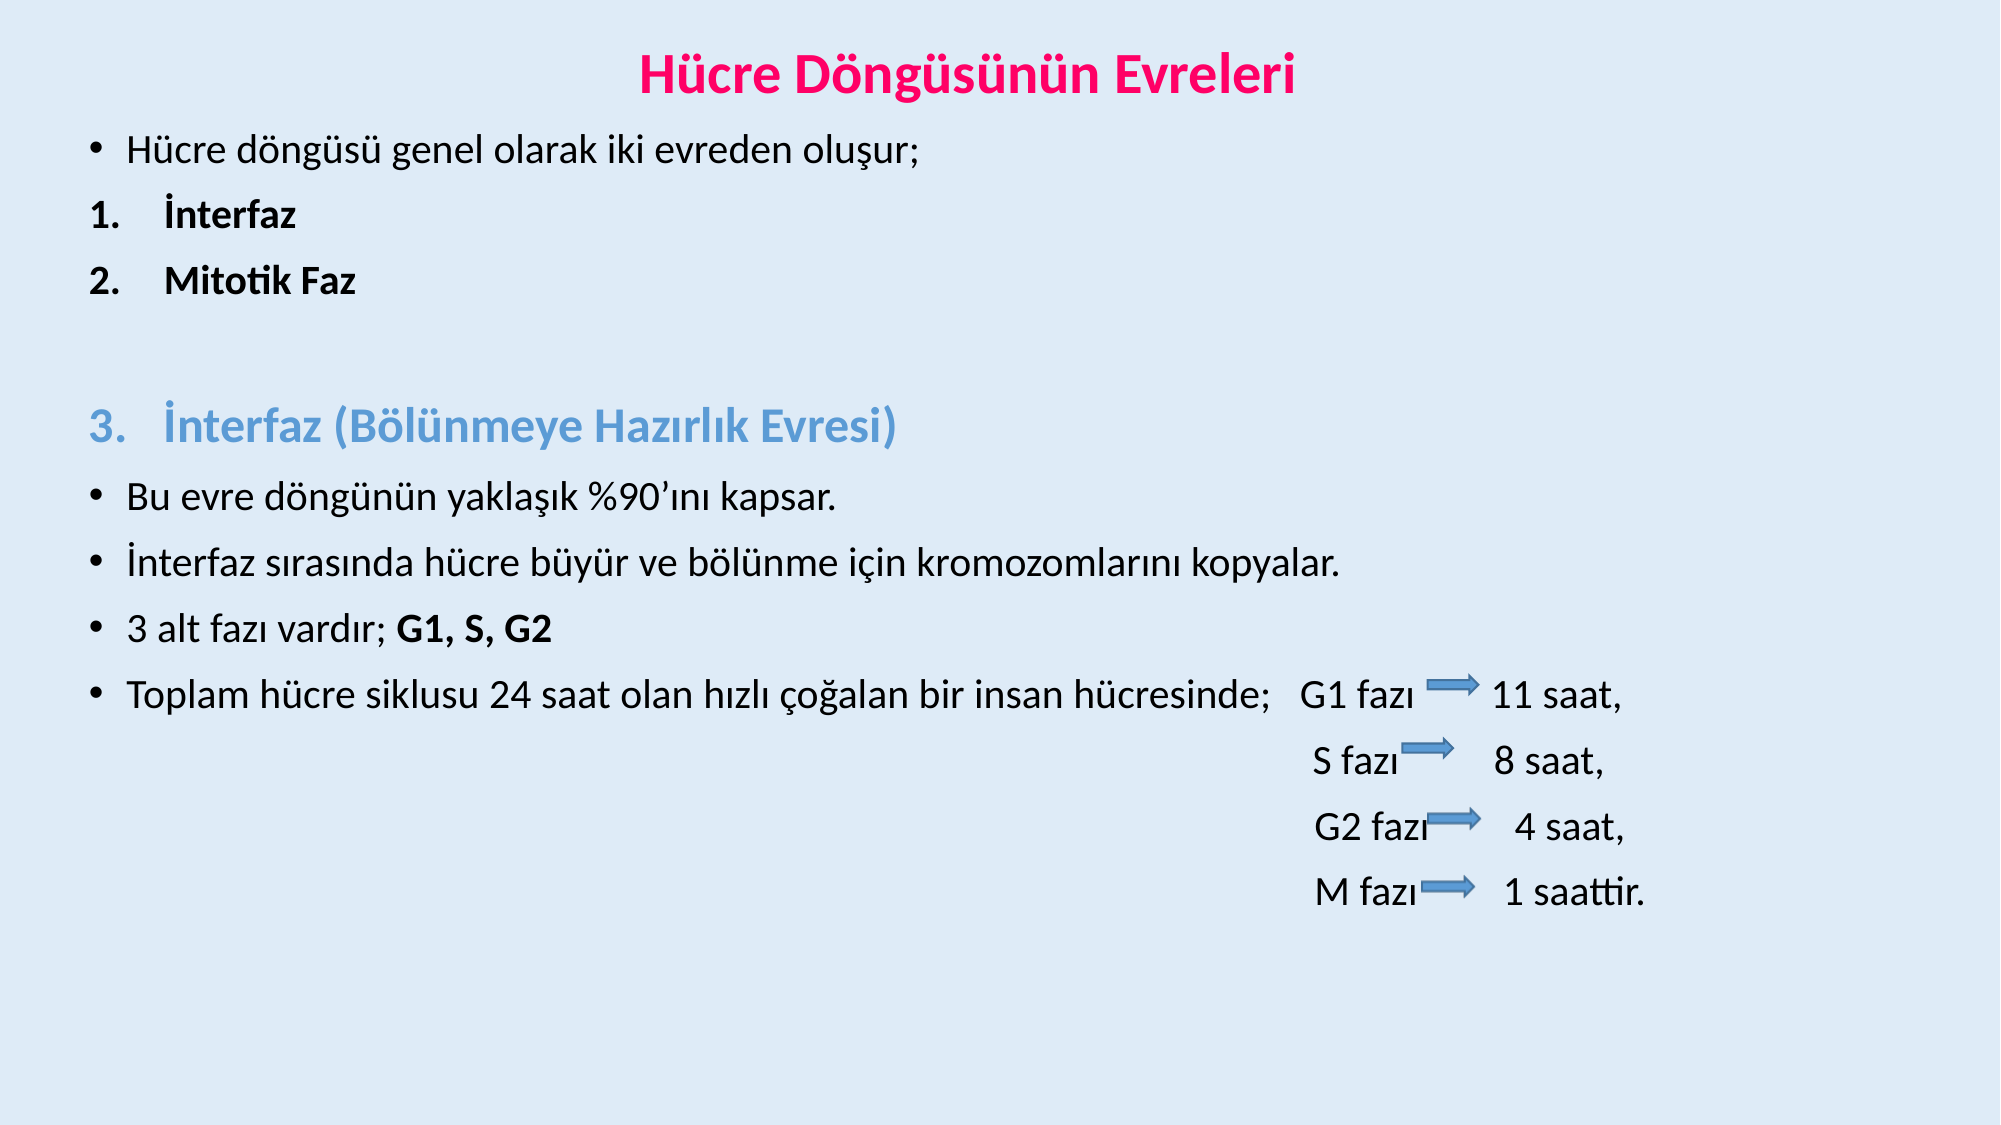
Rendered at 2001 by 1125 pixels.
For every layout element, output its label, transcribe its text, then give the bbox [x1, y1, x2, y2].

text_box [1426, 673, 1480, 697]
list Hücre Döngüsünün Evreleri Hücre döngüsü genel olarak iki evreden oluşur; İnterfaz Mitotik Faz İnterfaz (Bölünmeye Hazırlık Evresi) Bu evre döngünün yaklaşık %90’ını kapsar. İnterfaz sırasında hücre büyür ve bölünme için kromozomlarını kopyalar. 3 alt fazı vardır; G1, S, G2 Toplam hücre siklusu 24 saat olan hızlı çoğalan bir insan hücresinde; G1 fazı 11 saat, S fazı 8 saat, G2 fazı 4 saat, M fazı 1 saattir. [73, 35, 1863, 1125]
picture [1421, 874, 1476, 899]
picture [1427, 806, 1482, 831]
text_box [1401, 736, 1455, 760]
